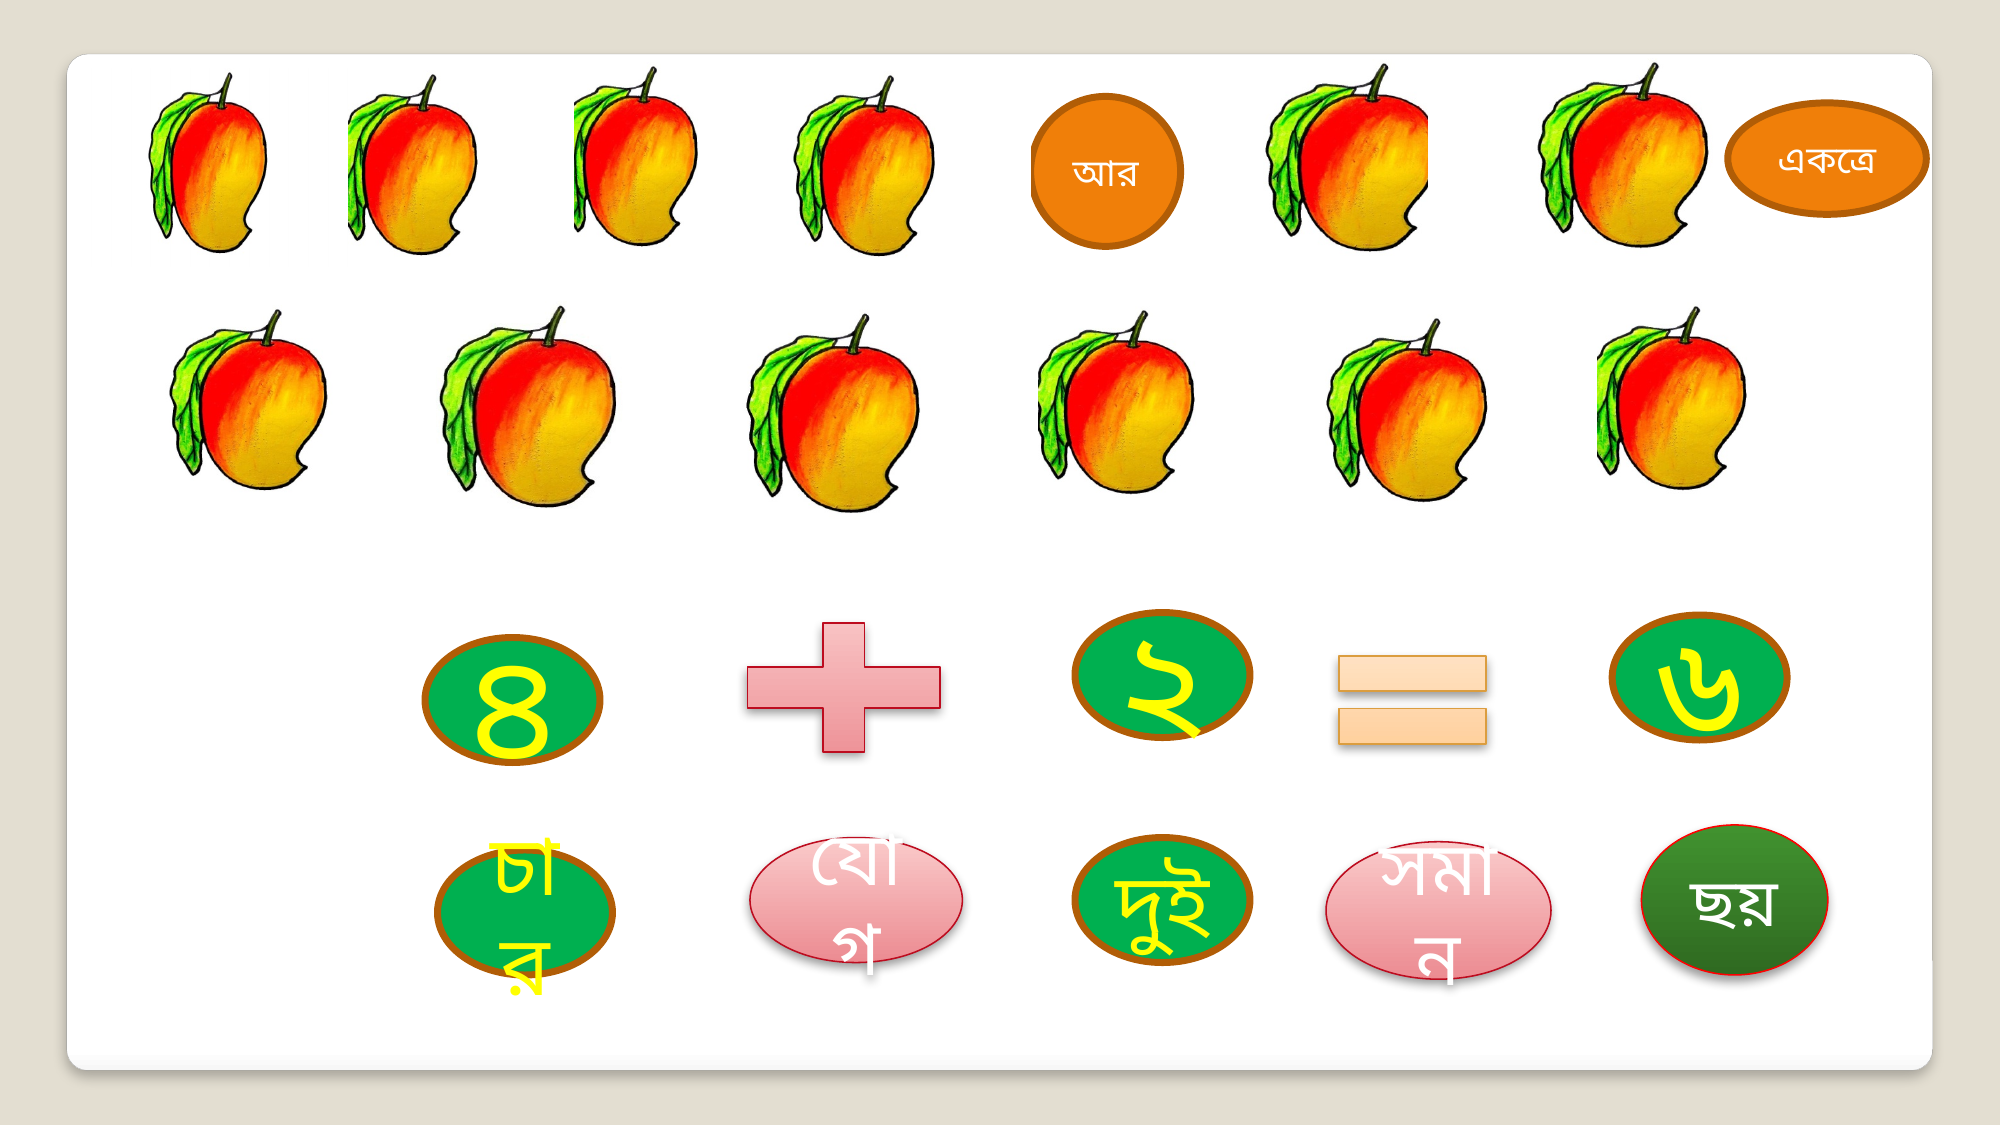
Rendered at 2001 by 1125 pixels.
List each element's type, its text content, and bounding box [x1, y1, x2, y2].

text_box ৬ [1608, 611, 1791, 744]
picture [1154, 58, 1825, 266]
text_box চার [434, 846, 616, 979]
text_box যোগ [749, 836, 964, 964]
text_box [1338, 655, 1487, 692]
text_box ৪ [421, 634, 604, 767]
text_box আর [1038, 92, 1146, 250]
text_box একত্রে [1831, 99, 1930, 218]
text_box দুই [1071, 834, 1254, 967]
text_box ছয় [1640, 824, 1829, 976]
text_box [747, 622, 941, 753]
text_box সমান [1325, 840, 1552, 980]
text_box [68, 301, 1856, 528]
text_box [72, 61, 1031, 270]
text_box ২ [1071, 609, 1254, 742]
text_box [1338, 708, 1487, 745]
